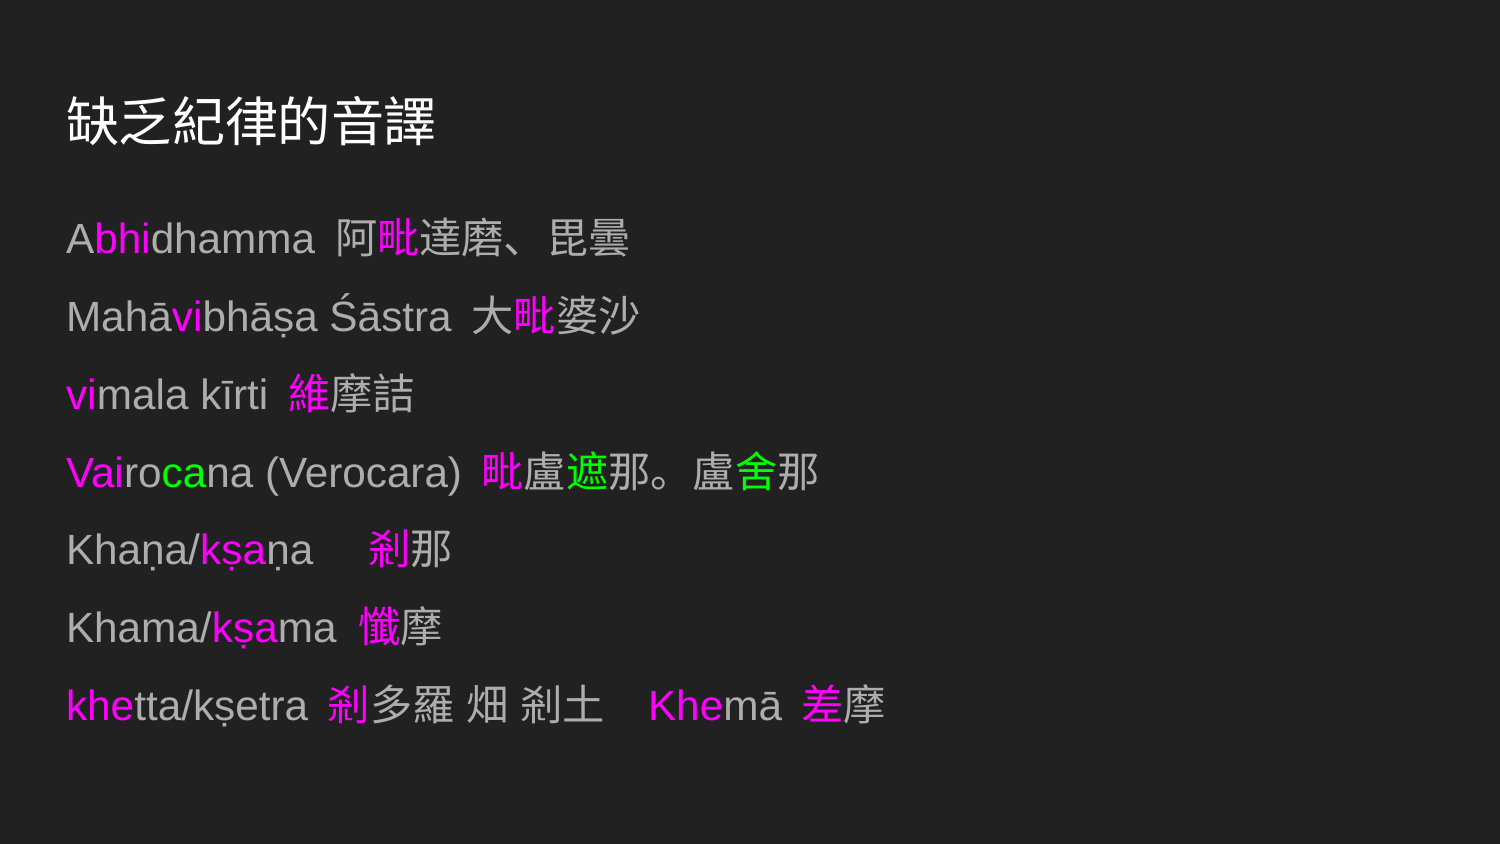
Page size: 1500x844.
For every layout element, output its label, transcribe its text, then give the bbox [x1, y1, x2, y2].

list Abhidhamma 阿毗達磨、毘曇 Mahāvibhāṣa Śāstra 大毗婆沙 vimala kīrti 維摩詰 Vairocana (Verocara) 毗盧遮那。盧舍那 Khaṇa/kṣaṇa 剎那 Khama/kṣama 懺摩 khetta/kṣetra 剎多羅 畑 剎土 Khemā 差摩 [51, 189, 1449, 750]
title 缺乏紀律的音譯 [51, 72, 1449, 167]
